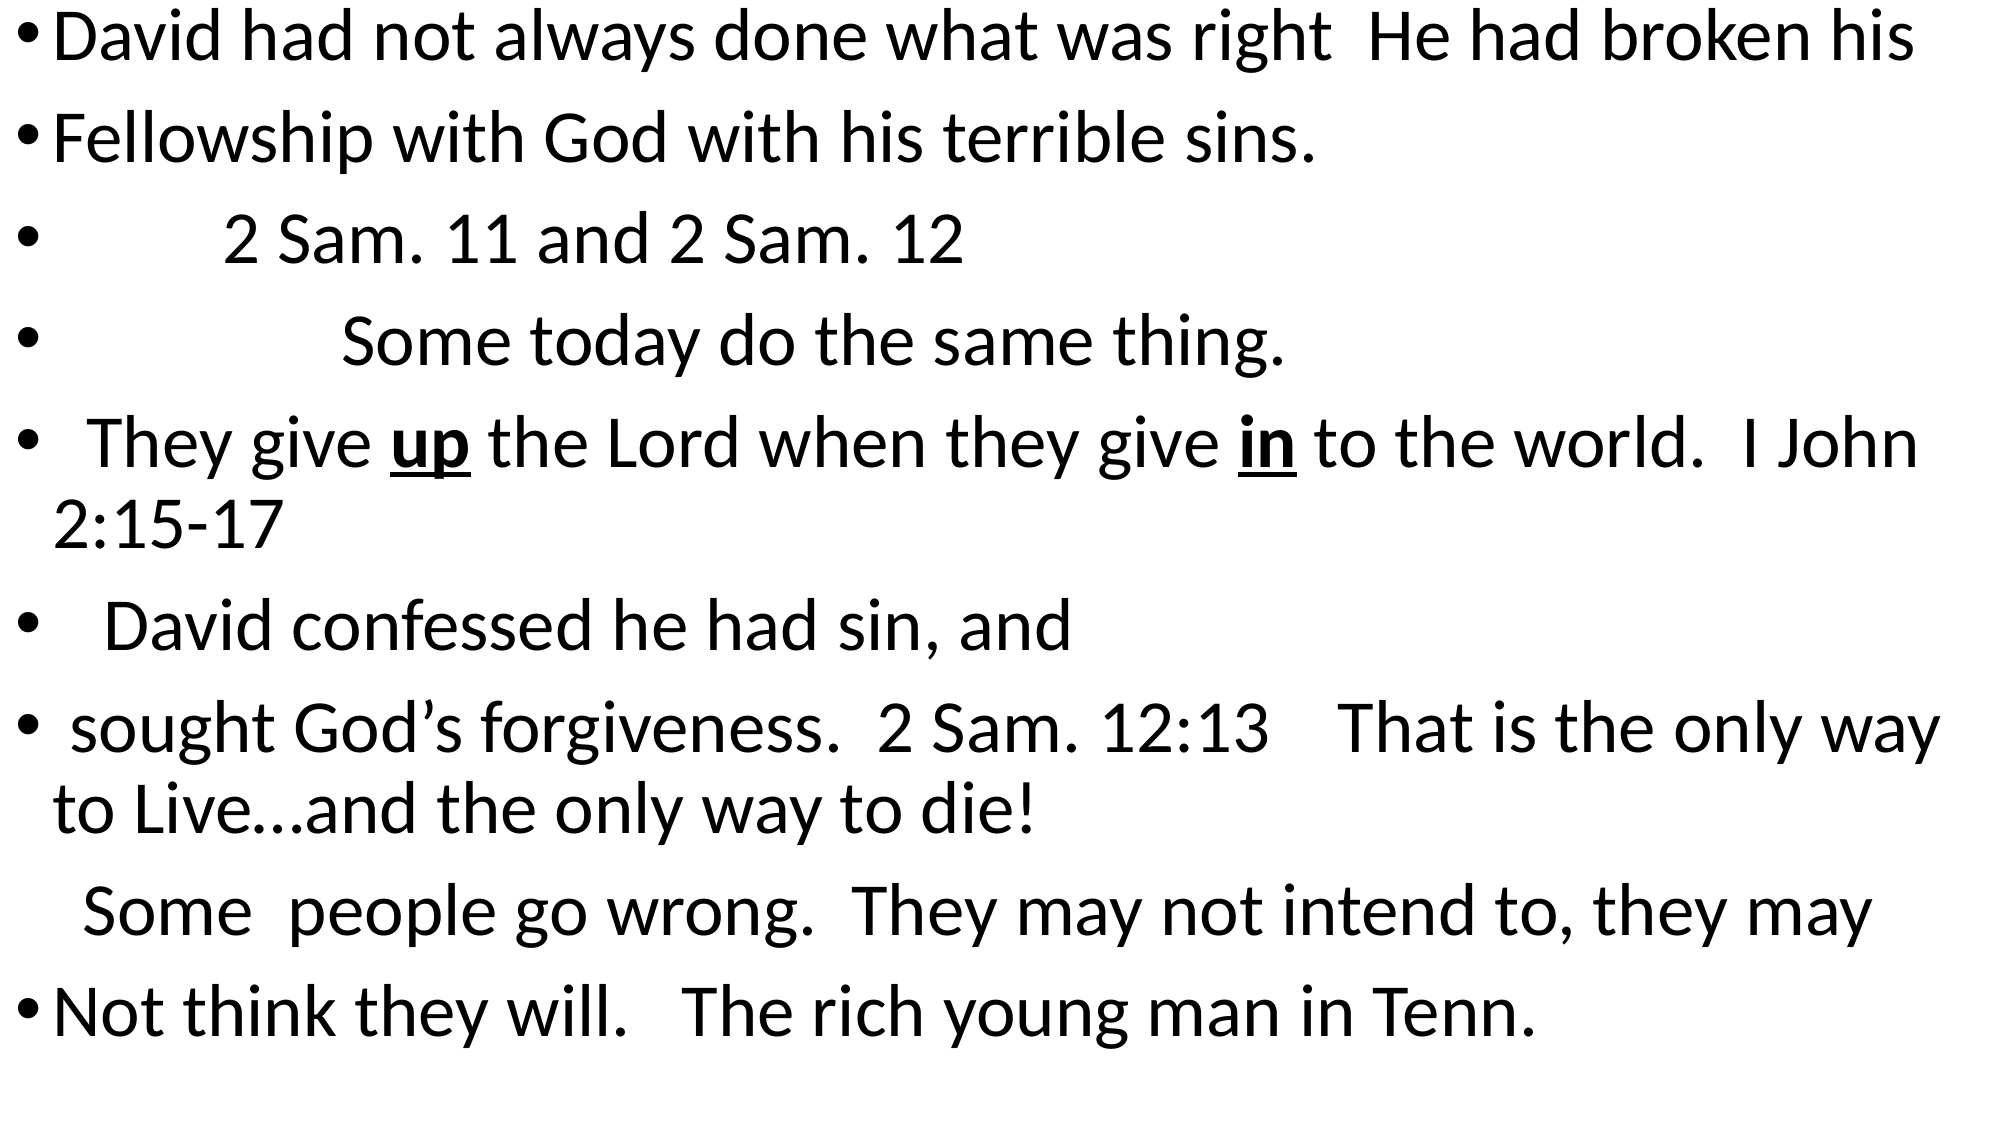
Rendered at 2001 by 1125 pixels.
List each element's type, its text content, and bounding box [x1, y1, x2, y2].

list David had not always done what was right He had broken his Fellowship with God with his terrible sins. 2 Sam. 11 and 2 Sam. 12 Some today do the same thing. They give up the Lord when they give in to the world. I John 2:15-17 David confessed he had sin, and sought God’s forgiveness. 2 Sam. 12:13 That is the only way to Live…and the only way to die! Some people go wrong. They may not intend to, they may Not think they will. The rich young man in Tenn. [0, 0, 2000, 1125]
